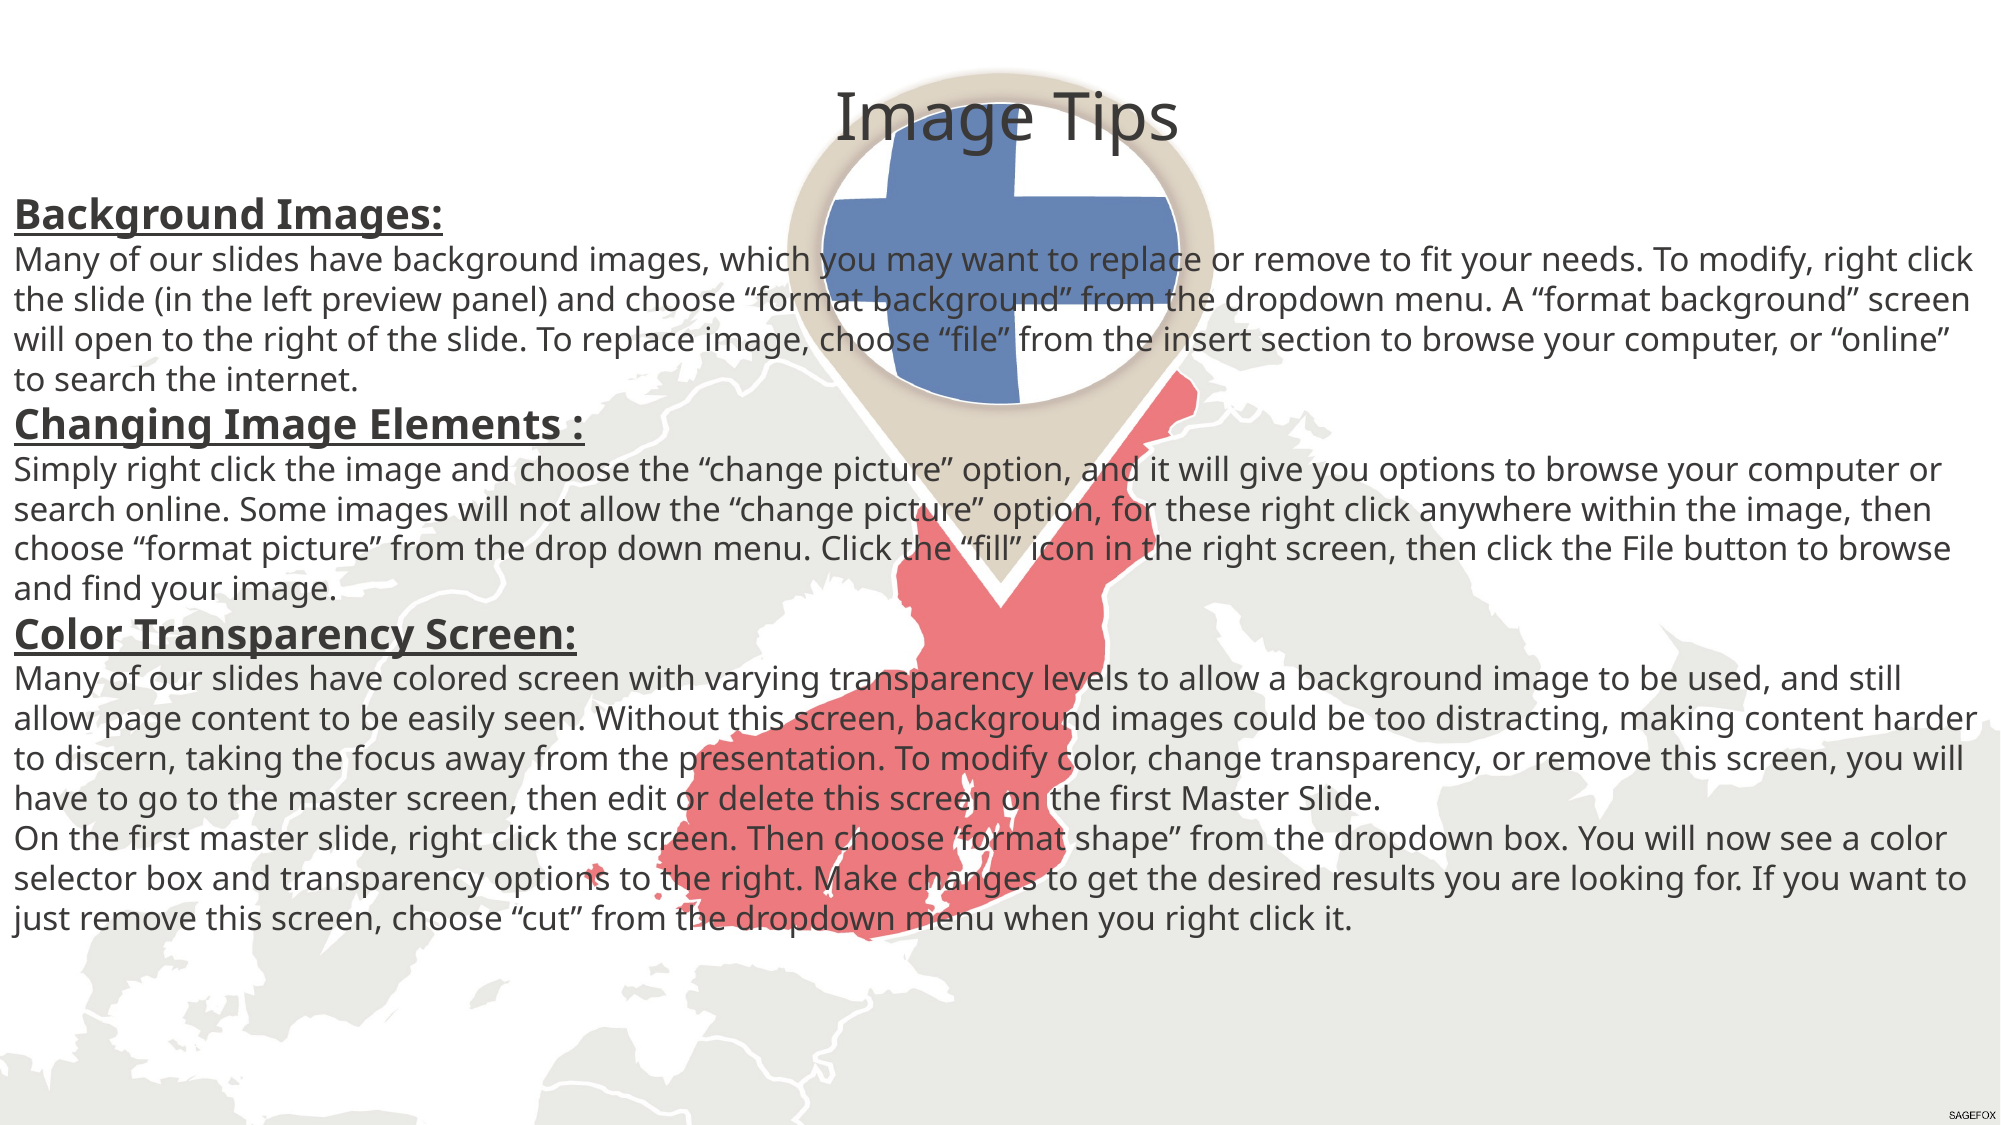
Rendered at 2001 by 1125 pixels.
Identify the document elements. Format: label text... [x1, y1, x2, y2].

text_box Background Images: Many of our slides have background images, which you may want to replace or remove to fit your needs. To modify, right click the slide (in the left preview panel) and choose “format background” from the dropdown menu. A “format background” screen will open to the right of the slide. To replace image, choose “file” from the insert section to browse your computer, or “online” to search the internet. Changing Image Elements : Simply right click the image and choose the “change picture” option, and it will give you options to browse your computer or search online. Some images will not allow the “change picture” option, for these right click anywhere within the image, then choose “format picture” from the drop down menu. Click the “fill” icon in the right screen, then click the File button to browse and find your image. Color Transparency Screen: Many of our slides have colored screen with varying transparency levels to allow a background image to be used, and still allow page content to be easily seen. Without this screen, background images could be too distracting, making content harder to discern, taking the focus away from the presentation. To modify color, change transparency, or remove this screen, you will have to go to the master screen, then edit or delete this screen on the first Master Slide. On the first master slide, right click the screen. Then choose ‘format shape” from the dropdown box. You will now see a color selector box and transparency options to the right. Make changes to get the desired results you are looking for. If you want to just remove this screen, choose “cut” from the dropdown menu when you right click it. [0, 0, 2000, 1125]
title Image Tips [597, 59, 1420, 177]
